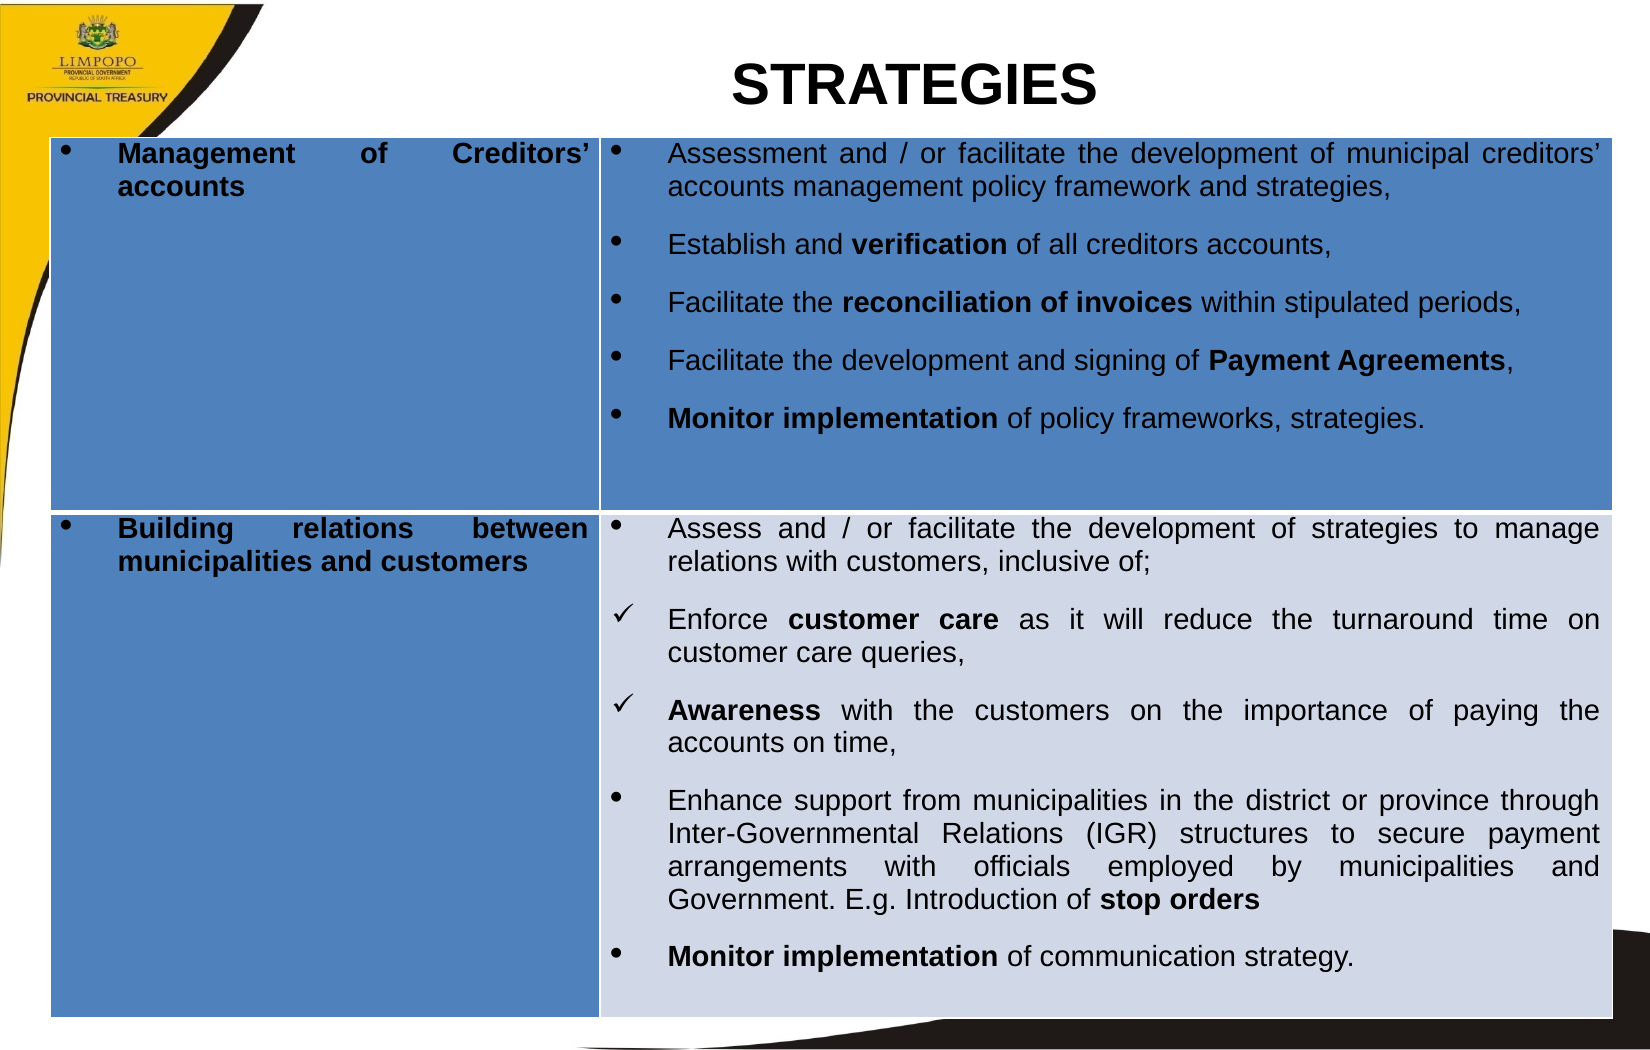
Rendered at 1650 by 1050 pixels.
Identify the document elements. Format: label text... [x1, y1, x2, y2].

table_cell Building relations between municipalities and customers [51, 515, 599, 1017]
table_header Management of Creditors’ accounts [51, 138, 599, 510]
title STRATEGIES [262, 24, 1568, 137]
table_header Assessment and / or facilitate the development of municipal creditors’ accounts management policy framework and strategies, Establish and verification of all creditors accounts, Facilitate the reconciliation of invoices within stipulated periods, Facilitate the development and signing of Payment Agreements, Monitor implementation of policy frameworks, strategies. [601, 138, 1612, 510]
table_cell Assess and / or facilitate the development of strategies to manage relations with customers, inclusive of; Enforce customer care as it will reduce the turnaround time on customer care queries, Awareness with the customers on the importance of paying the accounts on time, Enhance support from municipalities in the district or province through Inter-Governmental Relations (IGR) structures to secure payment arrangements with officials employed by municipalities and Government. E.g. Introduction of stop orders Monitor implementation of communication strategy. [601, 515, 1612, 1017]
picture [0, 0, 1650, 1050]
